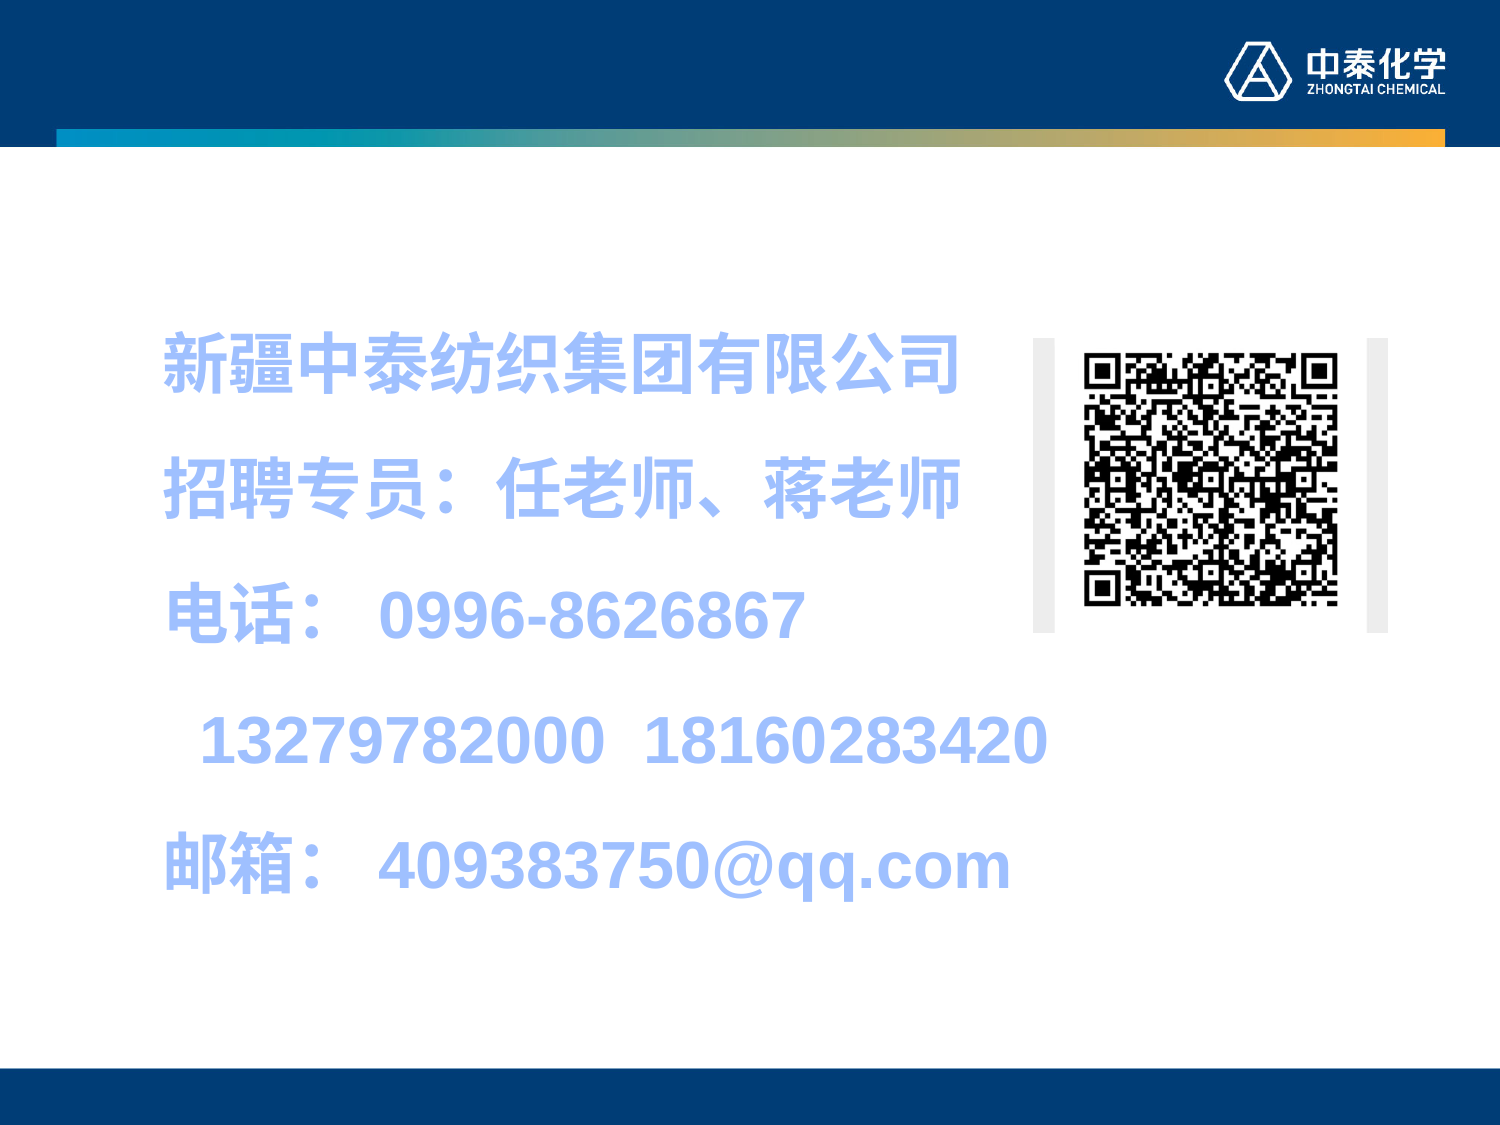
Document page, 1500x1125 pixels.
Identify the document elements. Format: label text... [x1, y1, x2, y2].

text_box 新疆中泰纺织集团有限公司 招聘专员：任老师、蒋老师 电话：0996-8626867 13279782000 18160283420 邮箱：409383750@qq.com [147, 269, 1383, 910]
picture [0, 0, 1500, 1125]
